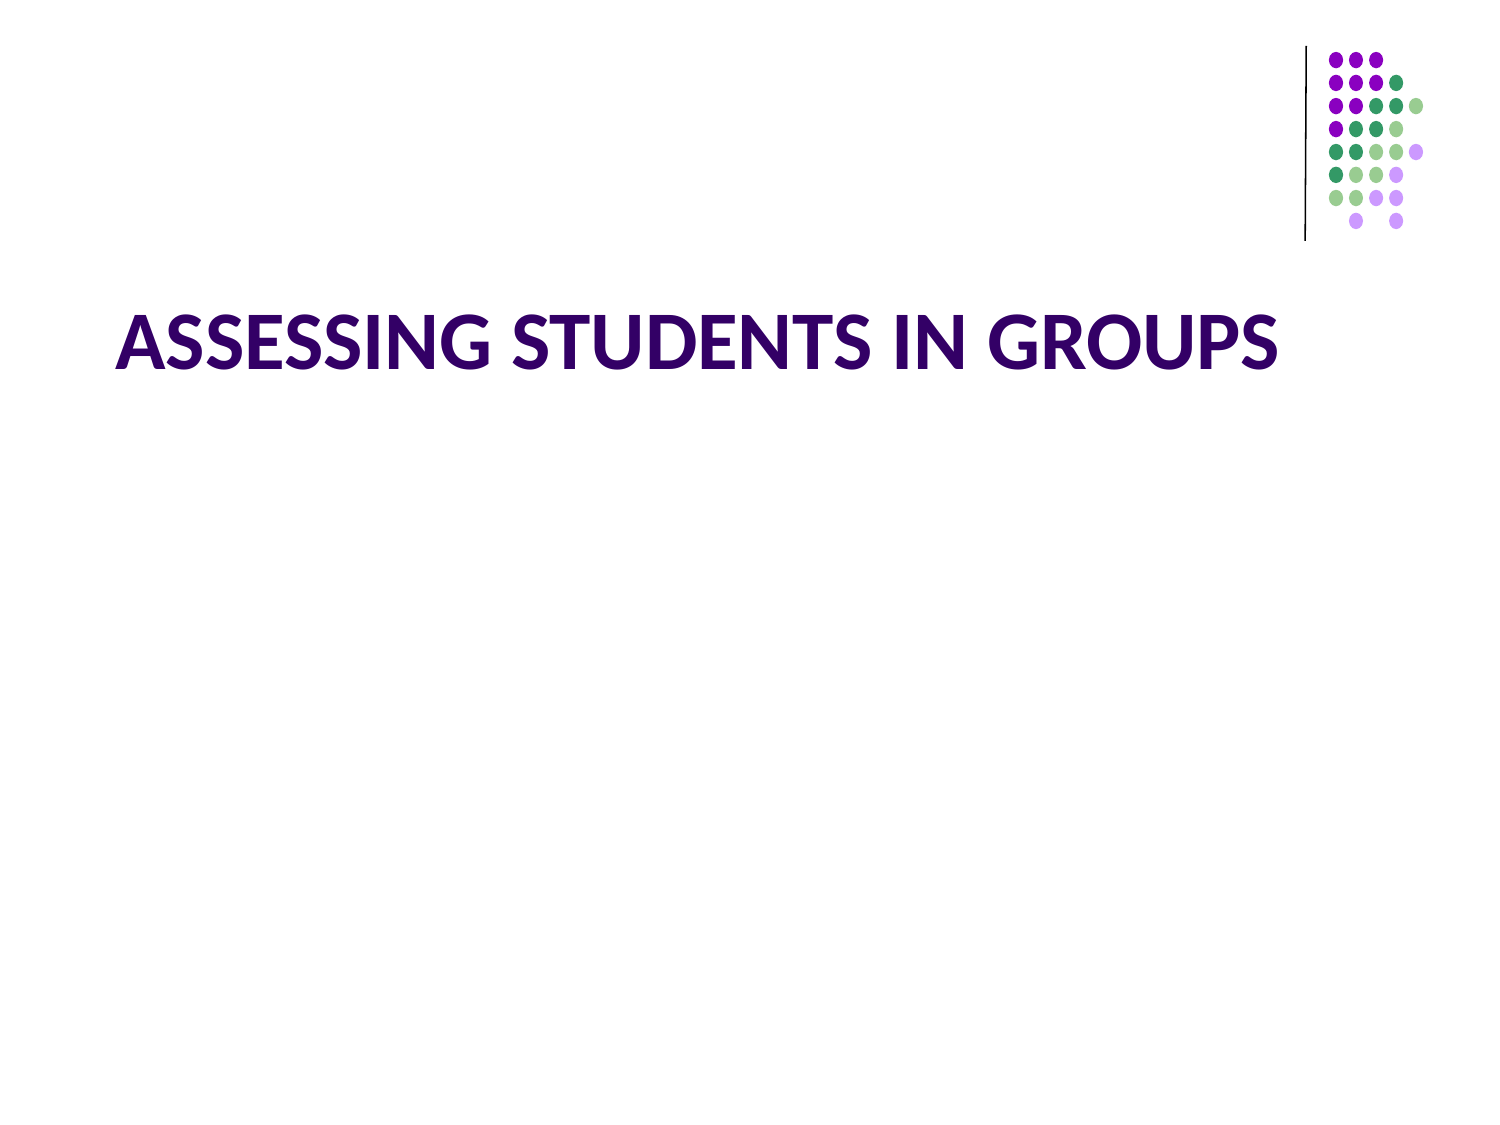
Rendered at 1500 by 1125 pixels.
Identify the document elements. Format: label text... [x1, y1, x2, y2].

title Assessing students in groups [100, 278, 1376, 503]
